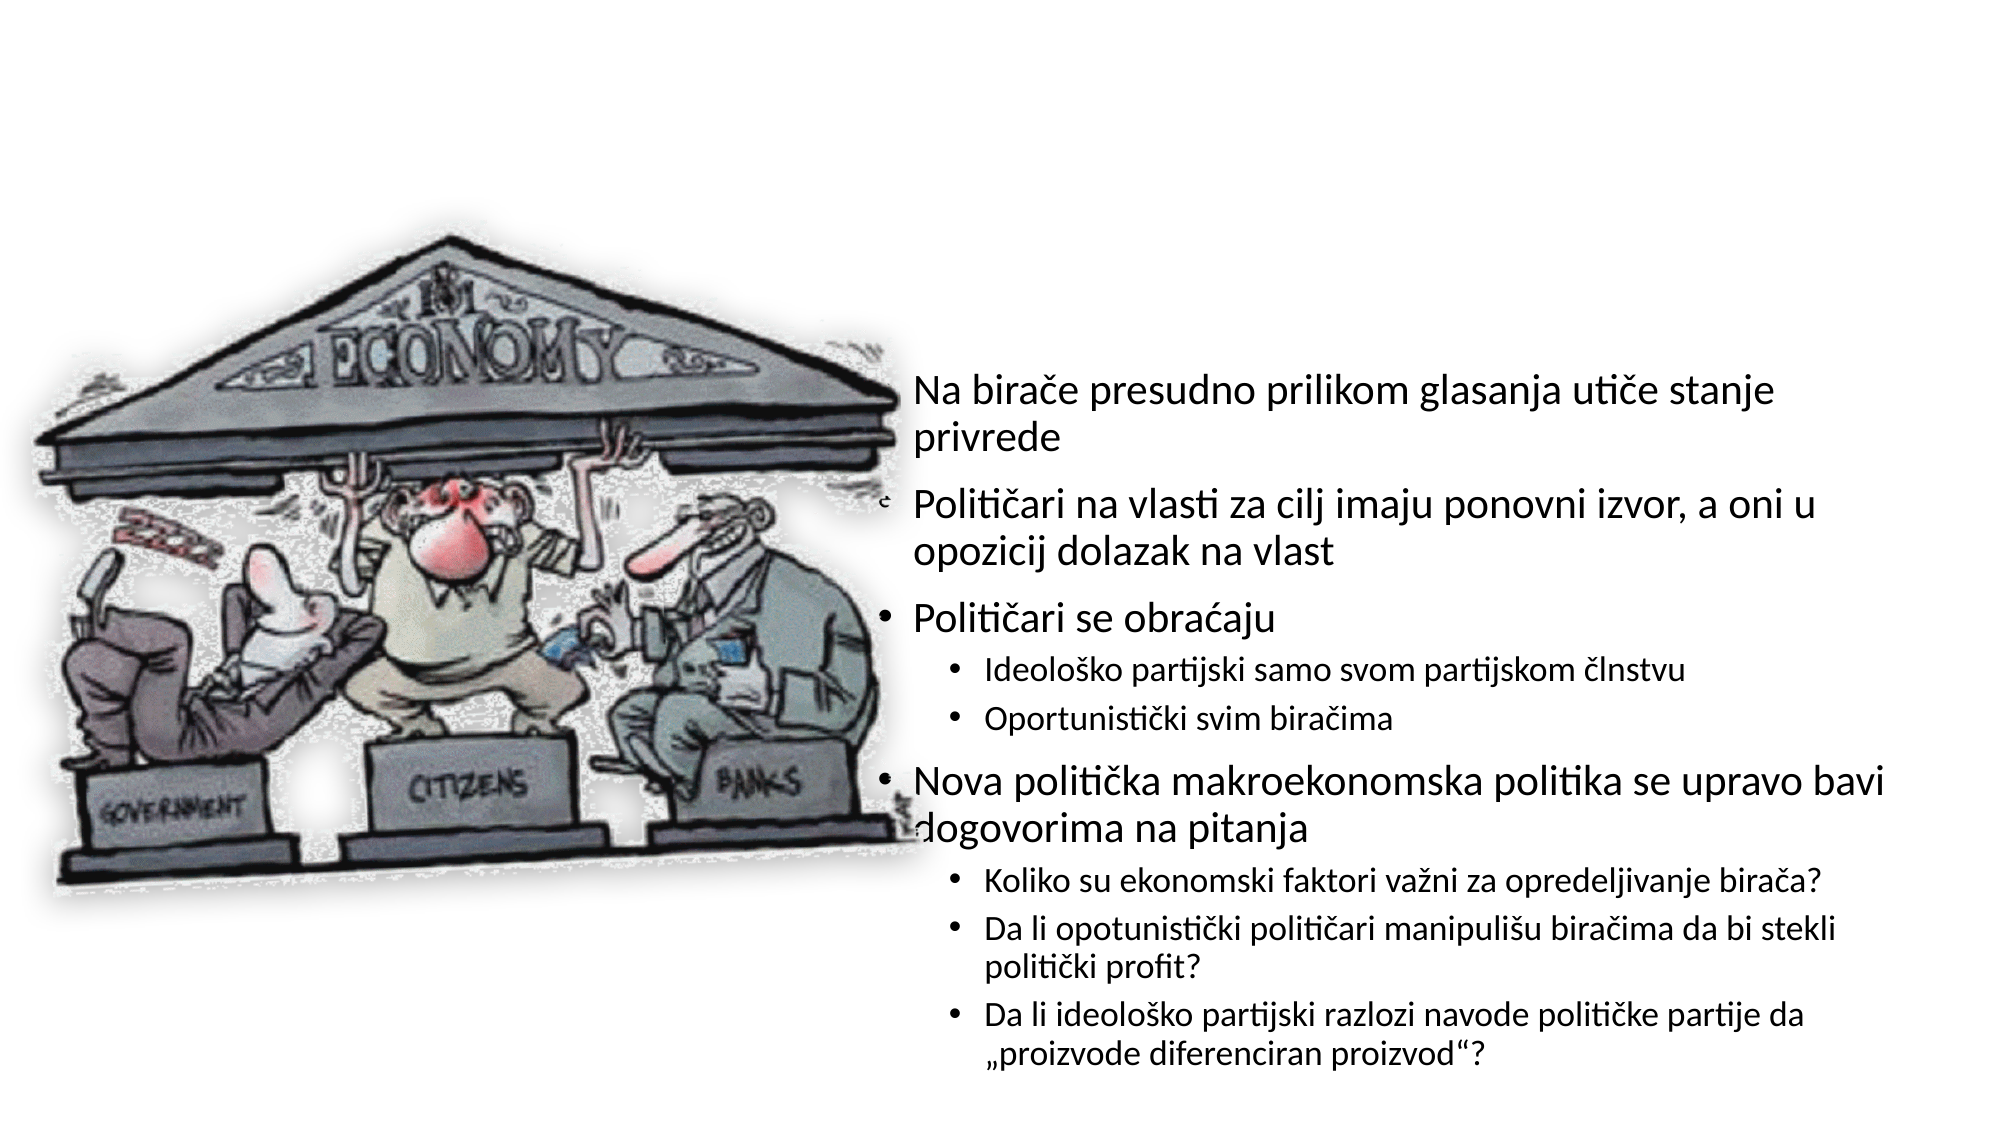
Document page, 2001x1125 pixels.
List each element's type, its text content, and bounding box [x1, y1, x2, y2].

list Na birače presudno prilikom glasanja utiče stanje privrede Političari na vlasti za cilj imaju ponovni izvor, a oni u opozicij dolazak na vlast Političari se obraćaju Ideološko partijski samo svom partijskom člnstvu Oportunistički svim biračima Nova politička makroekonomska politika se upravo bavi dogovorima na pitanja Koliko su ekonomski faktori važni za opredeljivanje birača? Da li opotunistički političari manipulišu biračima da bi stekli politički profit? Da li ideološko partijski razlozi navode političke partije da „proizvode diferenciran proizvod“? [862, 359, 1928, 1086]
picture [20, 169, 924, 926]
